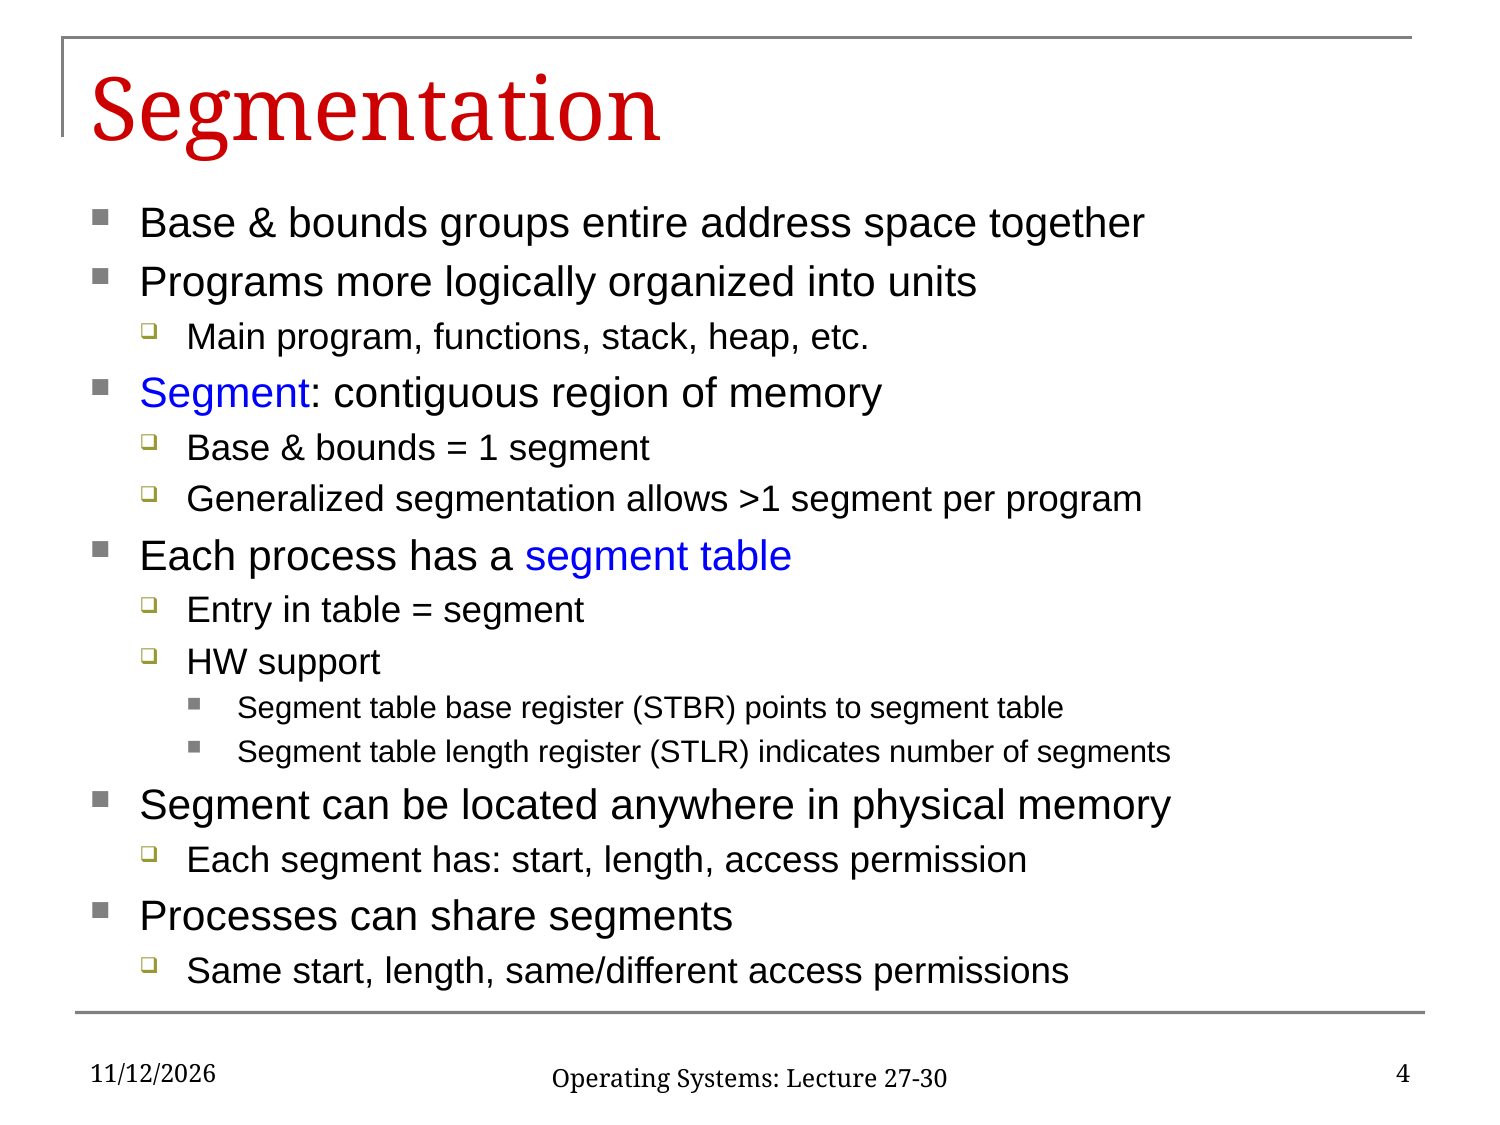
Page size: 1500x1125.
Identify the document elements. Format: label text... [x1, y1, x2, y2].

footer Operating Systems: Lecture 27-30 [512, 1024, 988, 1101]
title Segmentation [75, 45, 1425, 163]
list Base & bounds groups entire address space together Programs more logically organized into units Main program, functions, stack, heap, etc. Segment: contiguous region of memory Base & bounds = 1 segment Generalized segmentation allows >1 segment per program Each process has a segment table Entry in table = segment HW support Segment table base register (STBR) points to segment table Segment table length register (STLR) indicates number of segments Segment can be located anywhere in physical memory Each segment has: start, length, access permission Processes can share segments Same start, length, same/different access permissions [75, 187, 1425, 1006]
slide_number 4 [1074, 1023, 1426, 1100]
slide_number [74, 1023, 426, 1100]
